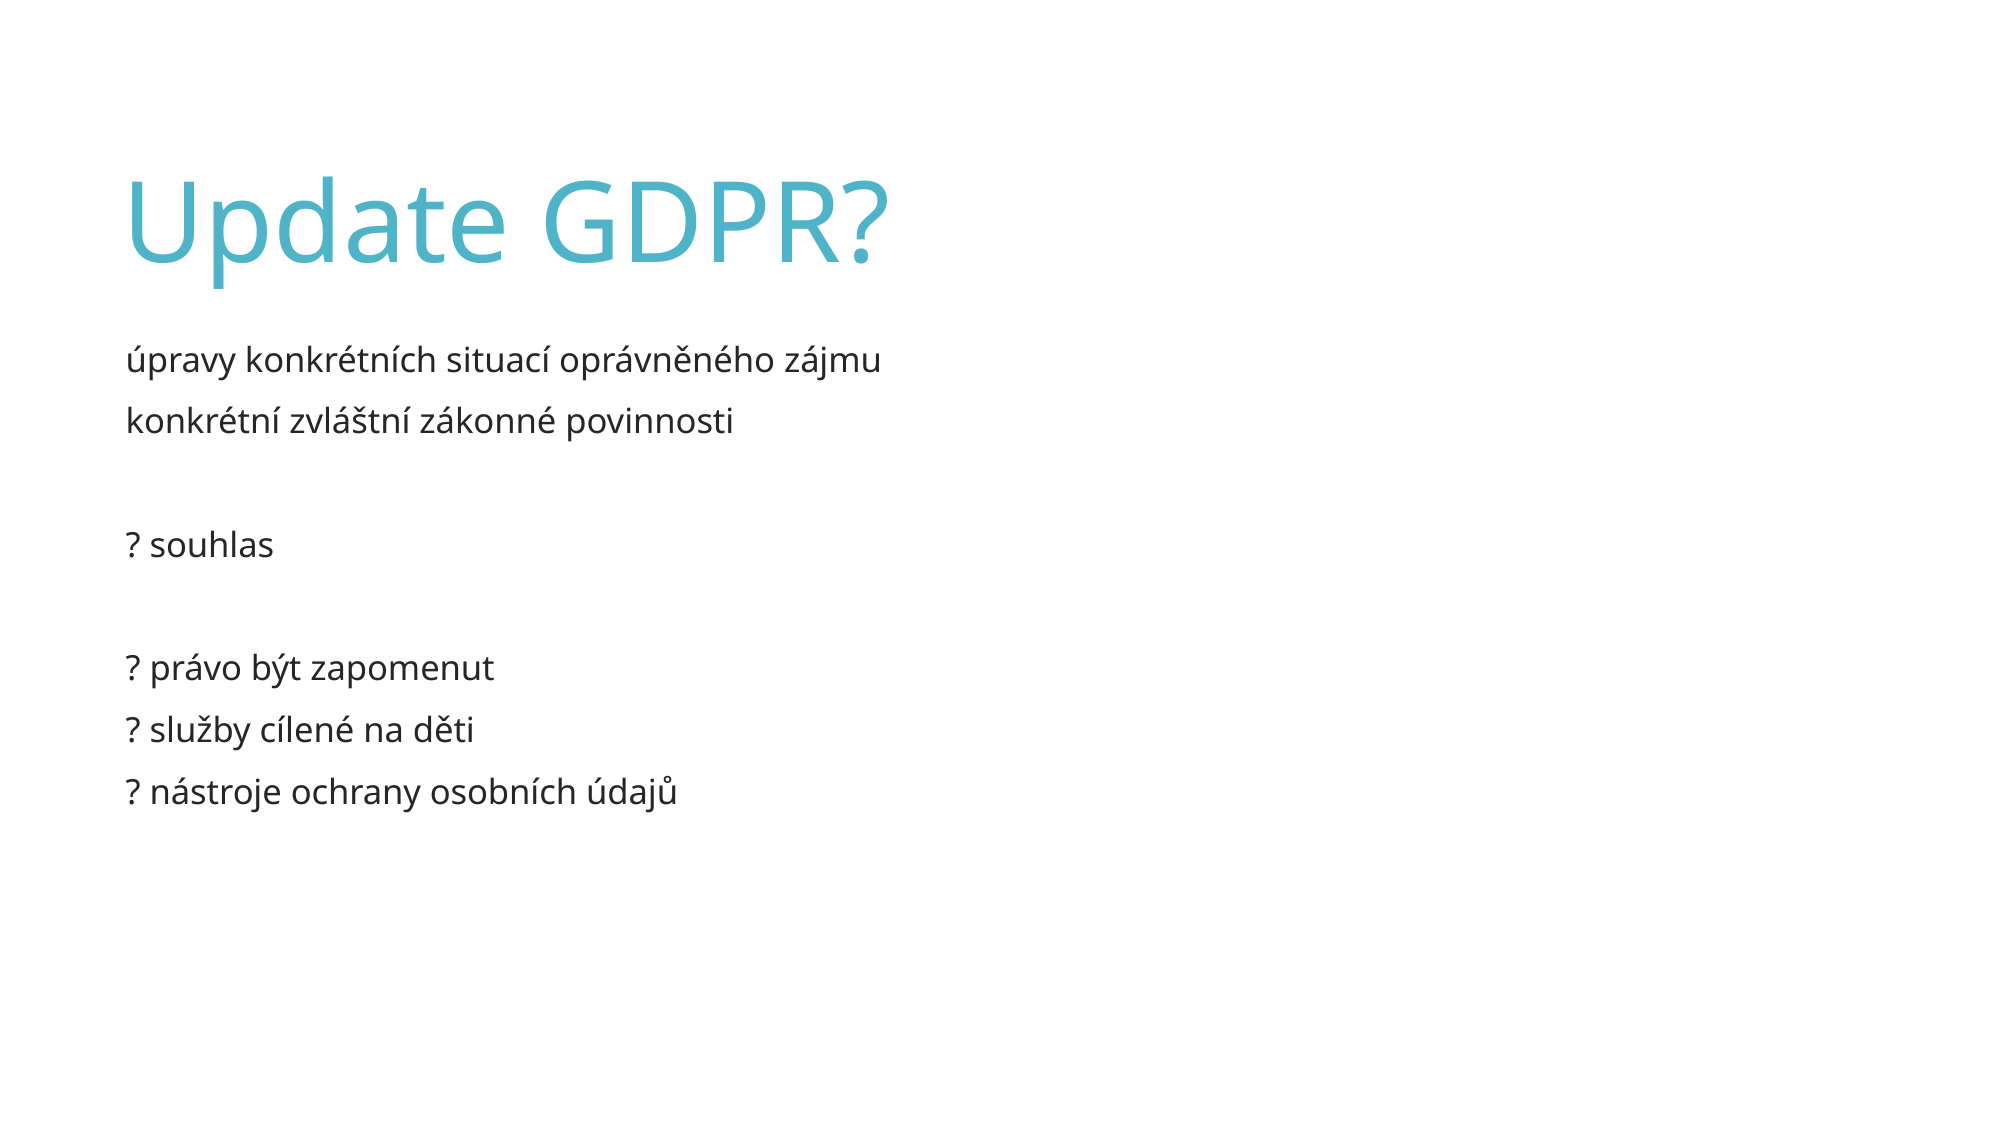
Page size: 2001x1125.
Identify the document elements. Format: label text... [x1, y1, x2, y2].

text_box úpravy konkrétních situací oprávněného zájmu konkrétní zvláštní zákonné povinnosti ? souhlas ? právo být zapomenut ? služby cílené na děti ? nástroje ochrany osobních údajů [110, 329, 1875, 948]
text_box Update GDPR? [107, 81, 1875, 354]
